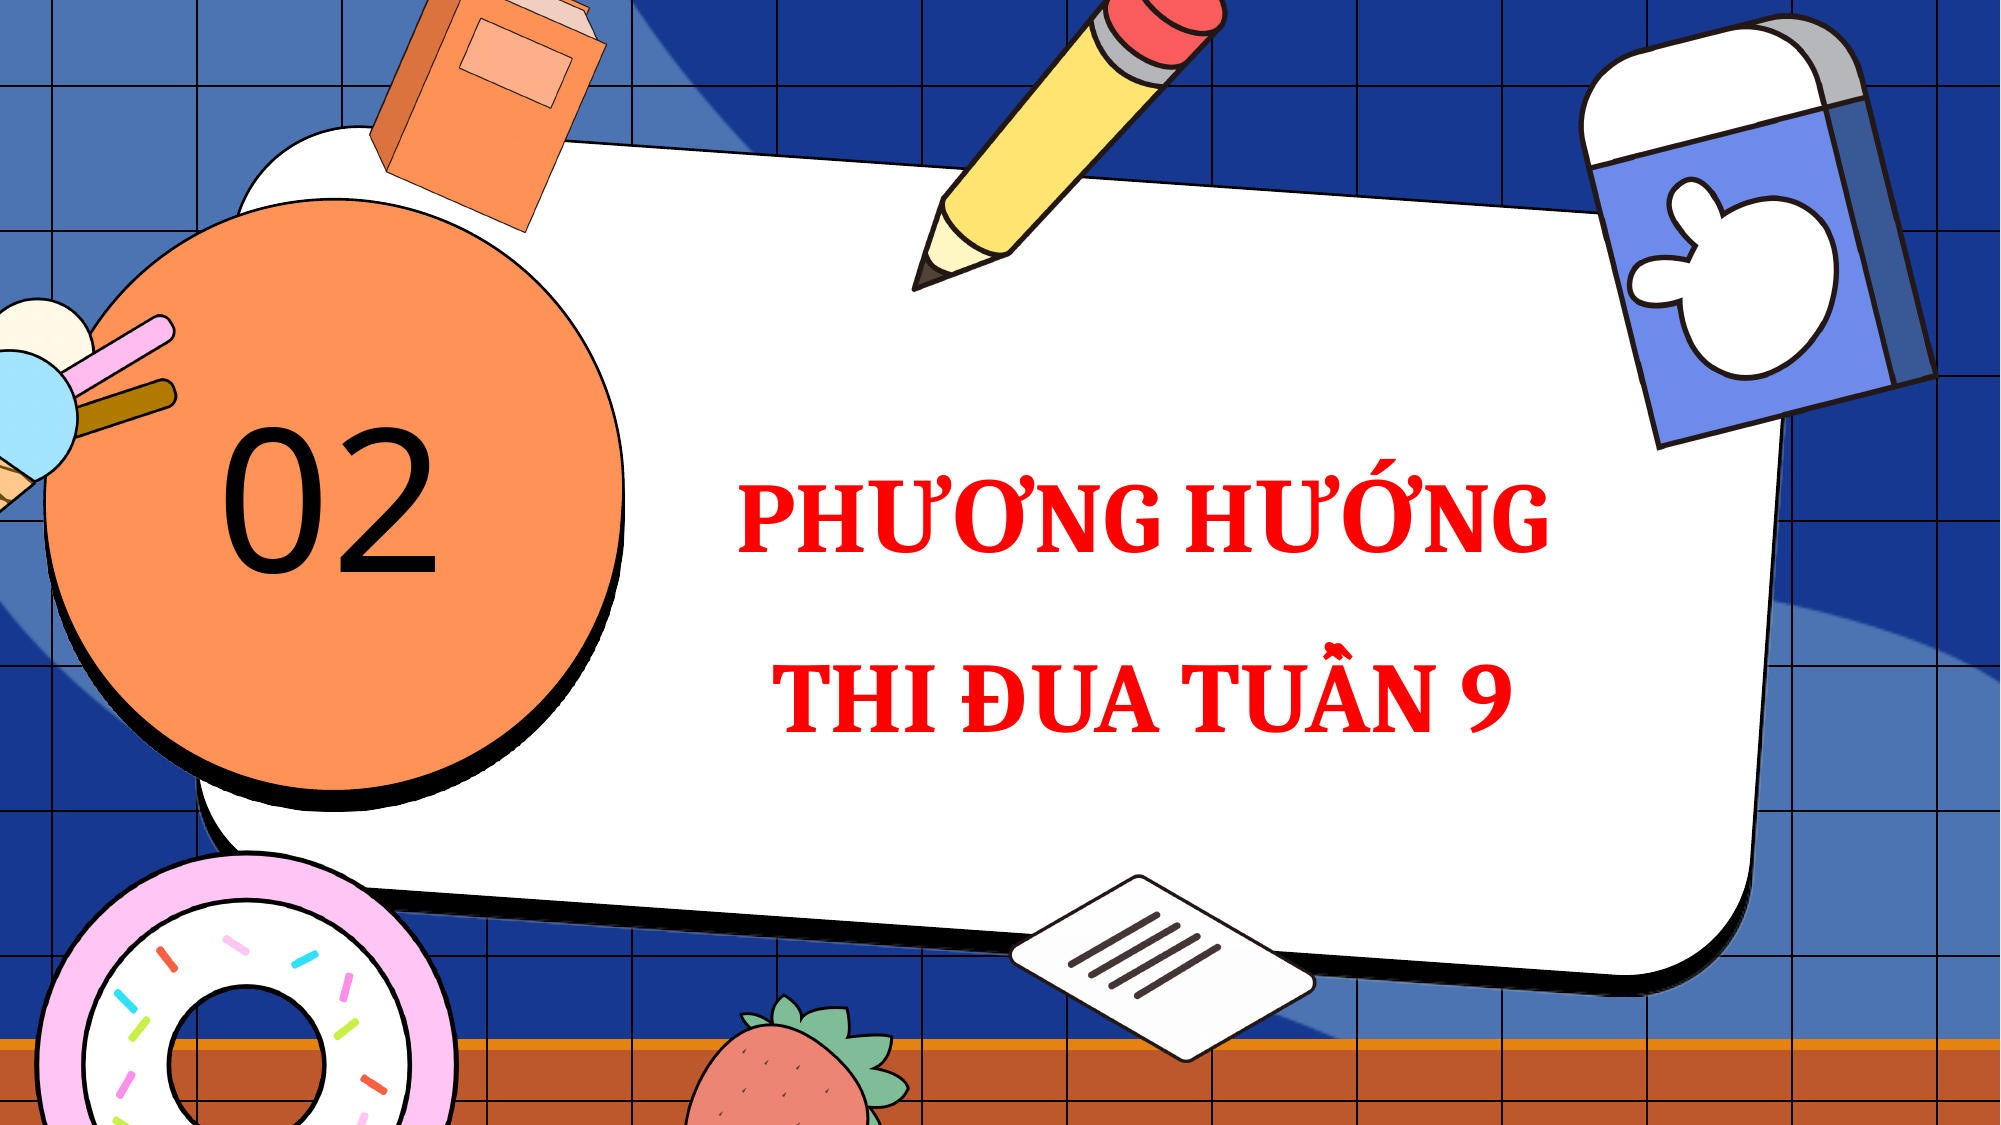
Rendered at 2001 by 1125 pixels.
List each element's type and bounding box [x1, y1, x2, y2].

text_box [0, 0, 2000, 1125]
